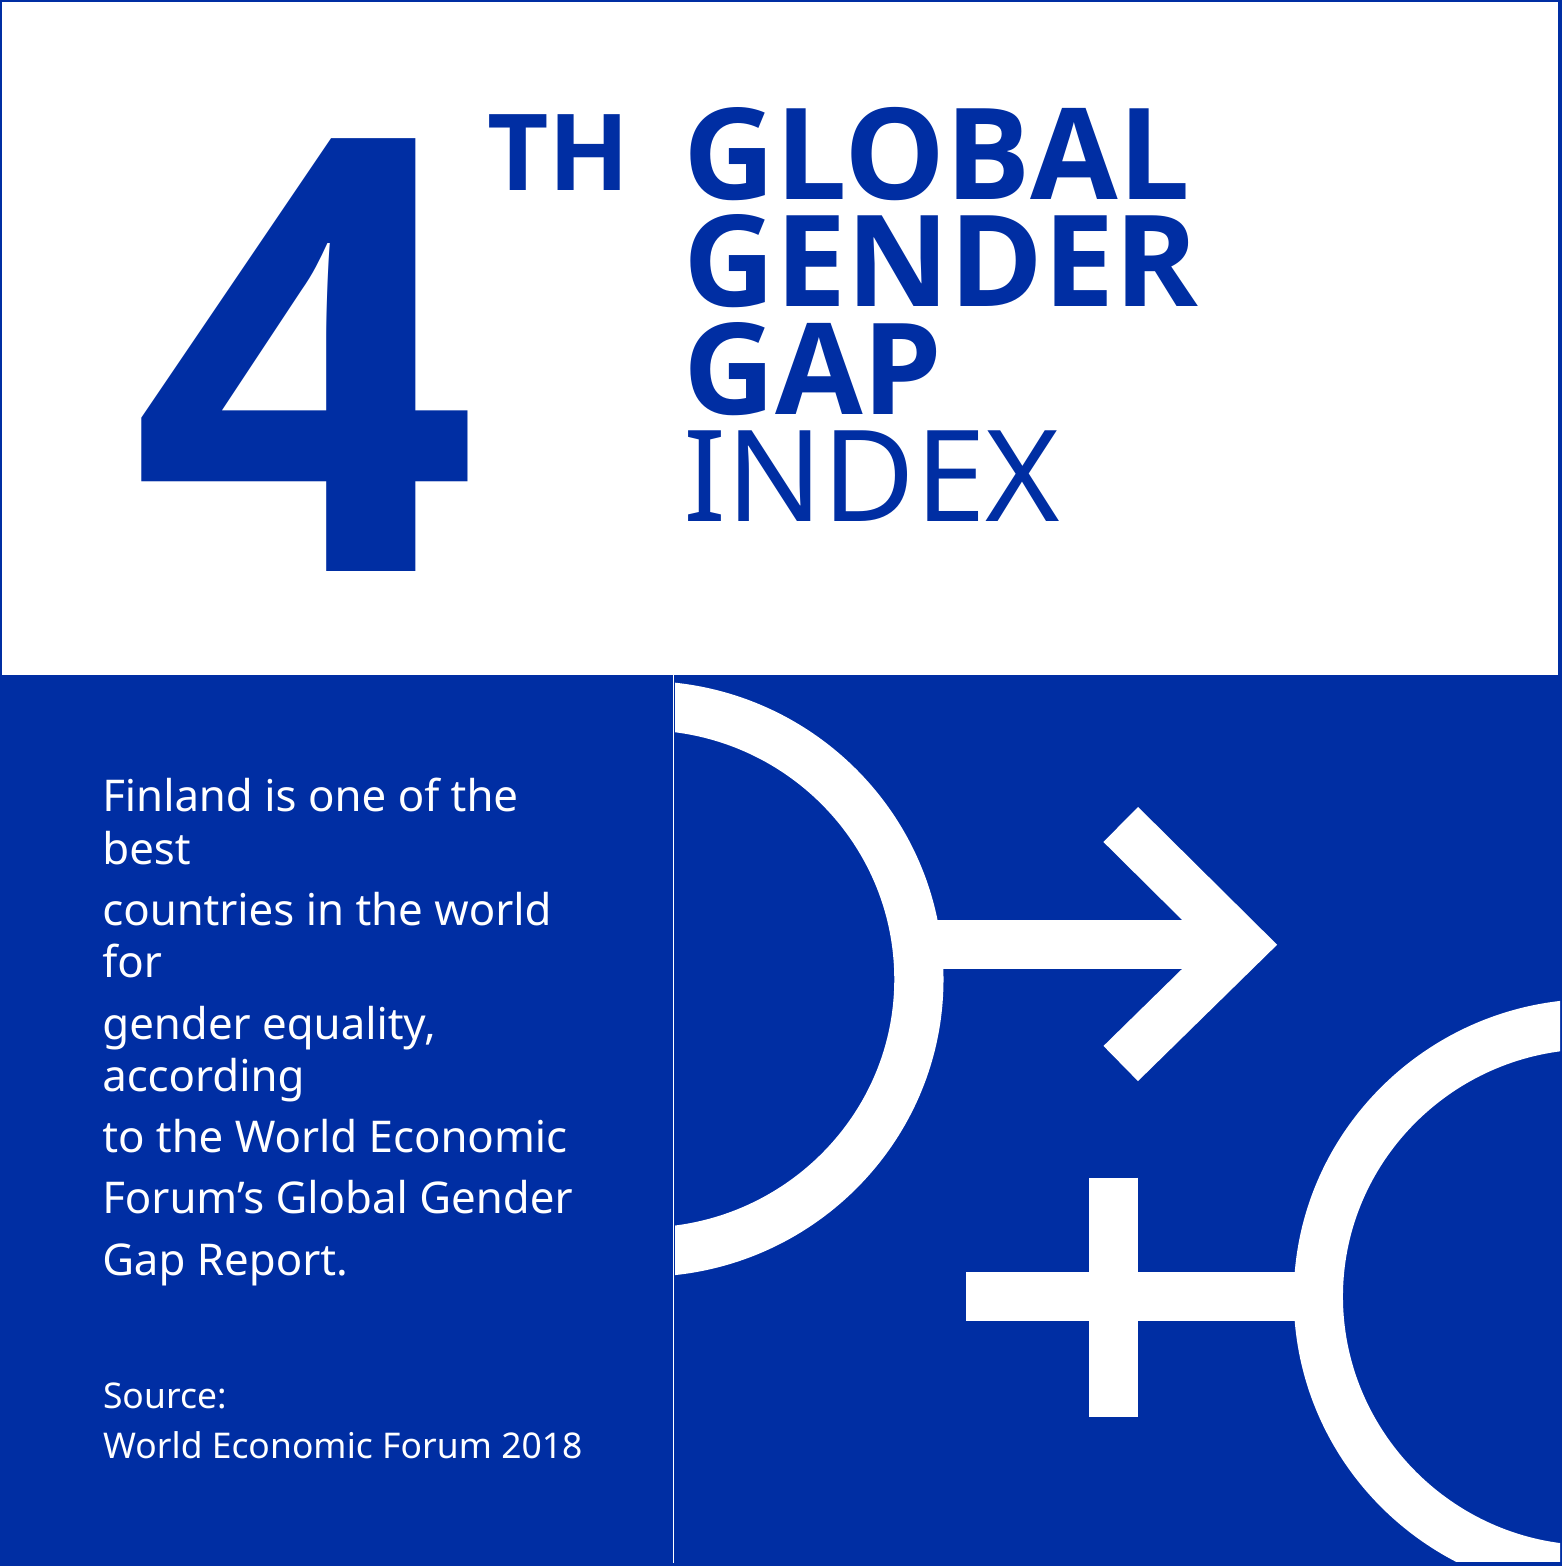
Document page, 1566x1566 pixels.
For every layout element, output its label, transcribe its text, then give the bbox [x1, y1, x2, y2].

picture [674, 682, 1561, 1563]
list Finland is one of the best countries in the world for gender equality, according to the World Economic Forum’s Global Gender Gap Report. [102, 767, 604, 1355]
list TH [487, 84, 702, 299]
list Source: World Economic Forum 2018 [103, 1373, 624, 1500]
list GLOBAL GENDER GAP INDEX [683, 117, 1463, 619]
list 4 [131, 0, 497, 609]
